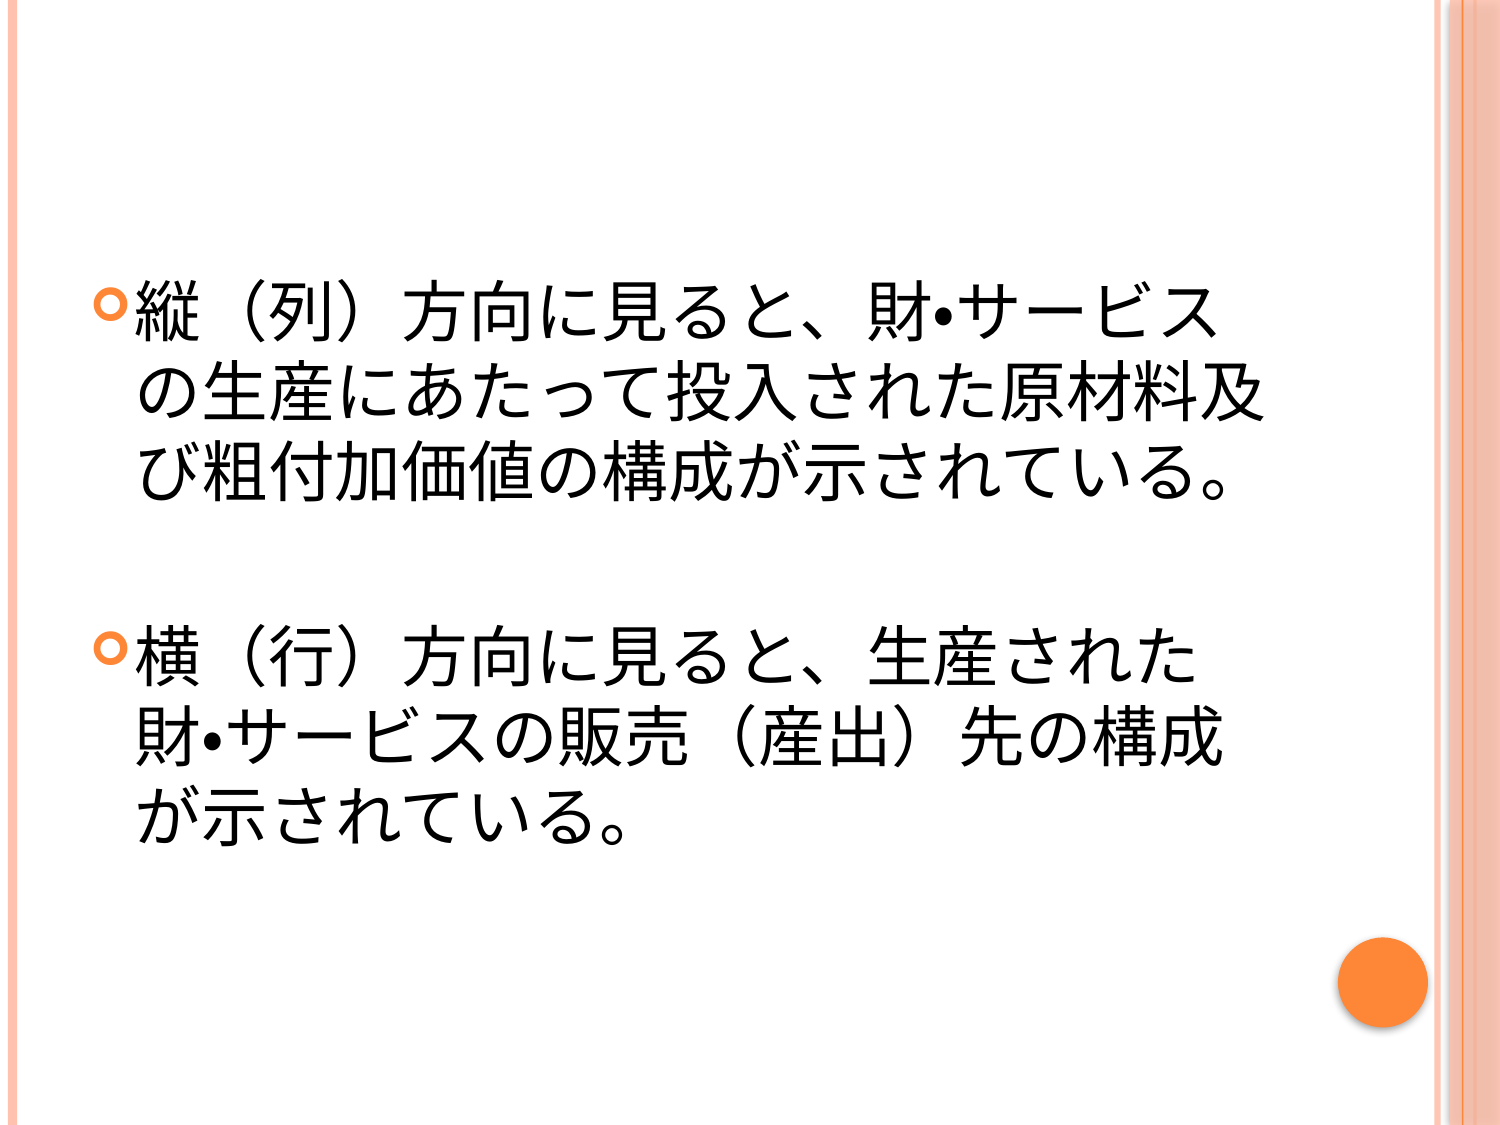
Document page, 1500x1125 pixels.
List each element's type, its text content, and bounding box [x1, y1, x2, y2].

list 縦（列）方向に見ると、財・サービスの生産にあたって投入された原材料及び粗付加価値の構成が示されている。 横（行）方向に見ると、生産された財・サービスの販売（産出）先の構成が示されている。 [75, 262, 1300, 1062]
